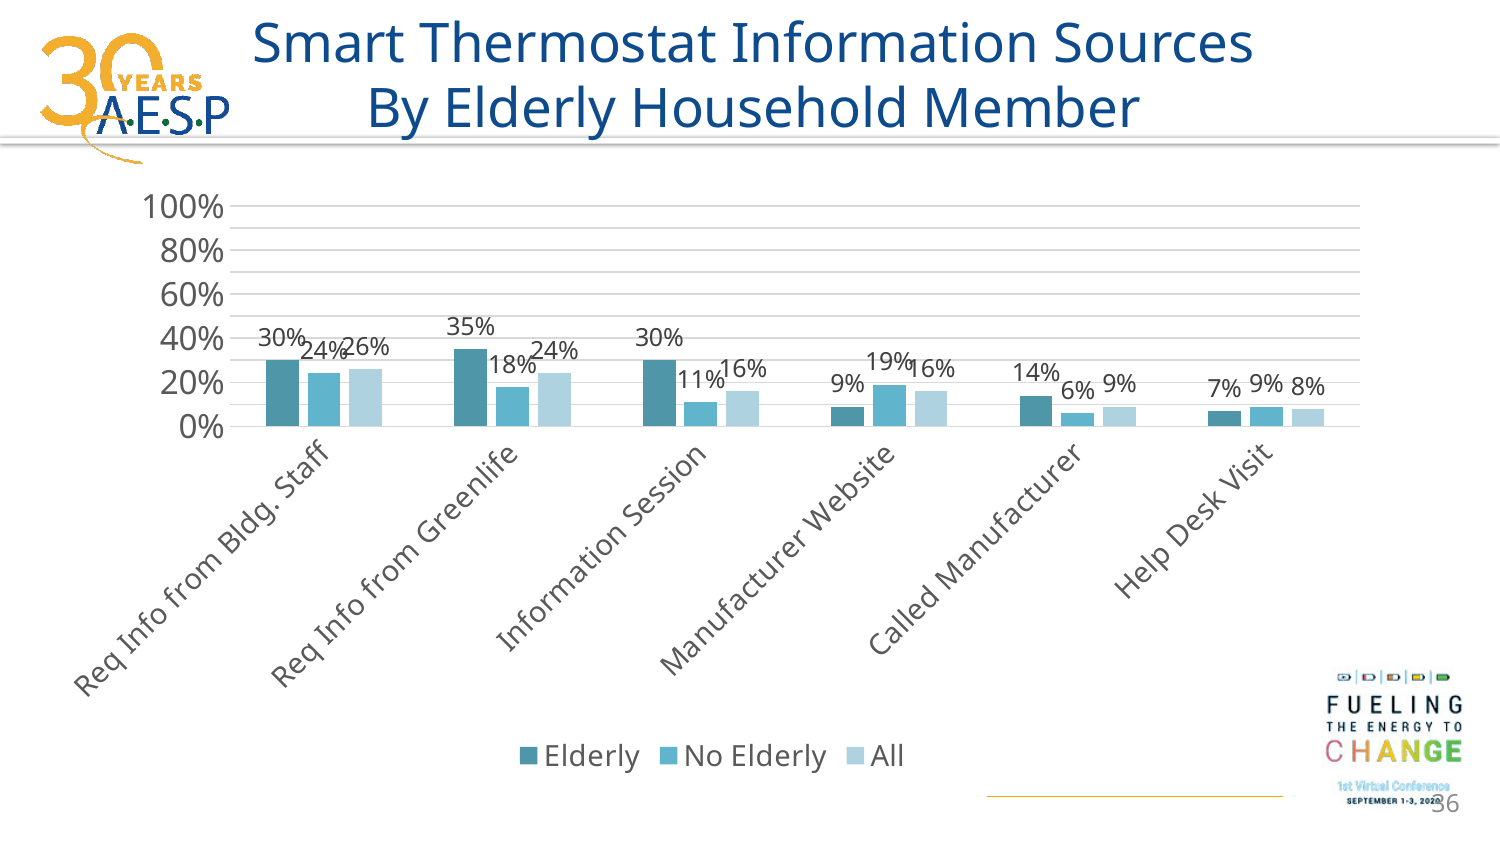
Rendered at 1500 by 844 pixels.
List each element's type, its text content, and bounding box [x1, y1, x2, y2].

slide_number 36 [1412, 782, 1475, 828]
title Smart Thermostat Information Sources By Elderly Household Member [0, 0, 1500, 147]
picture [0, 147, 1500, 844]
chart [37, 171, 1388, 782]
